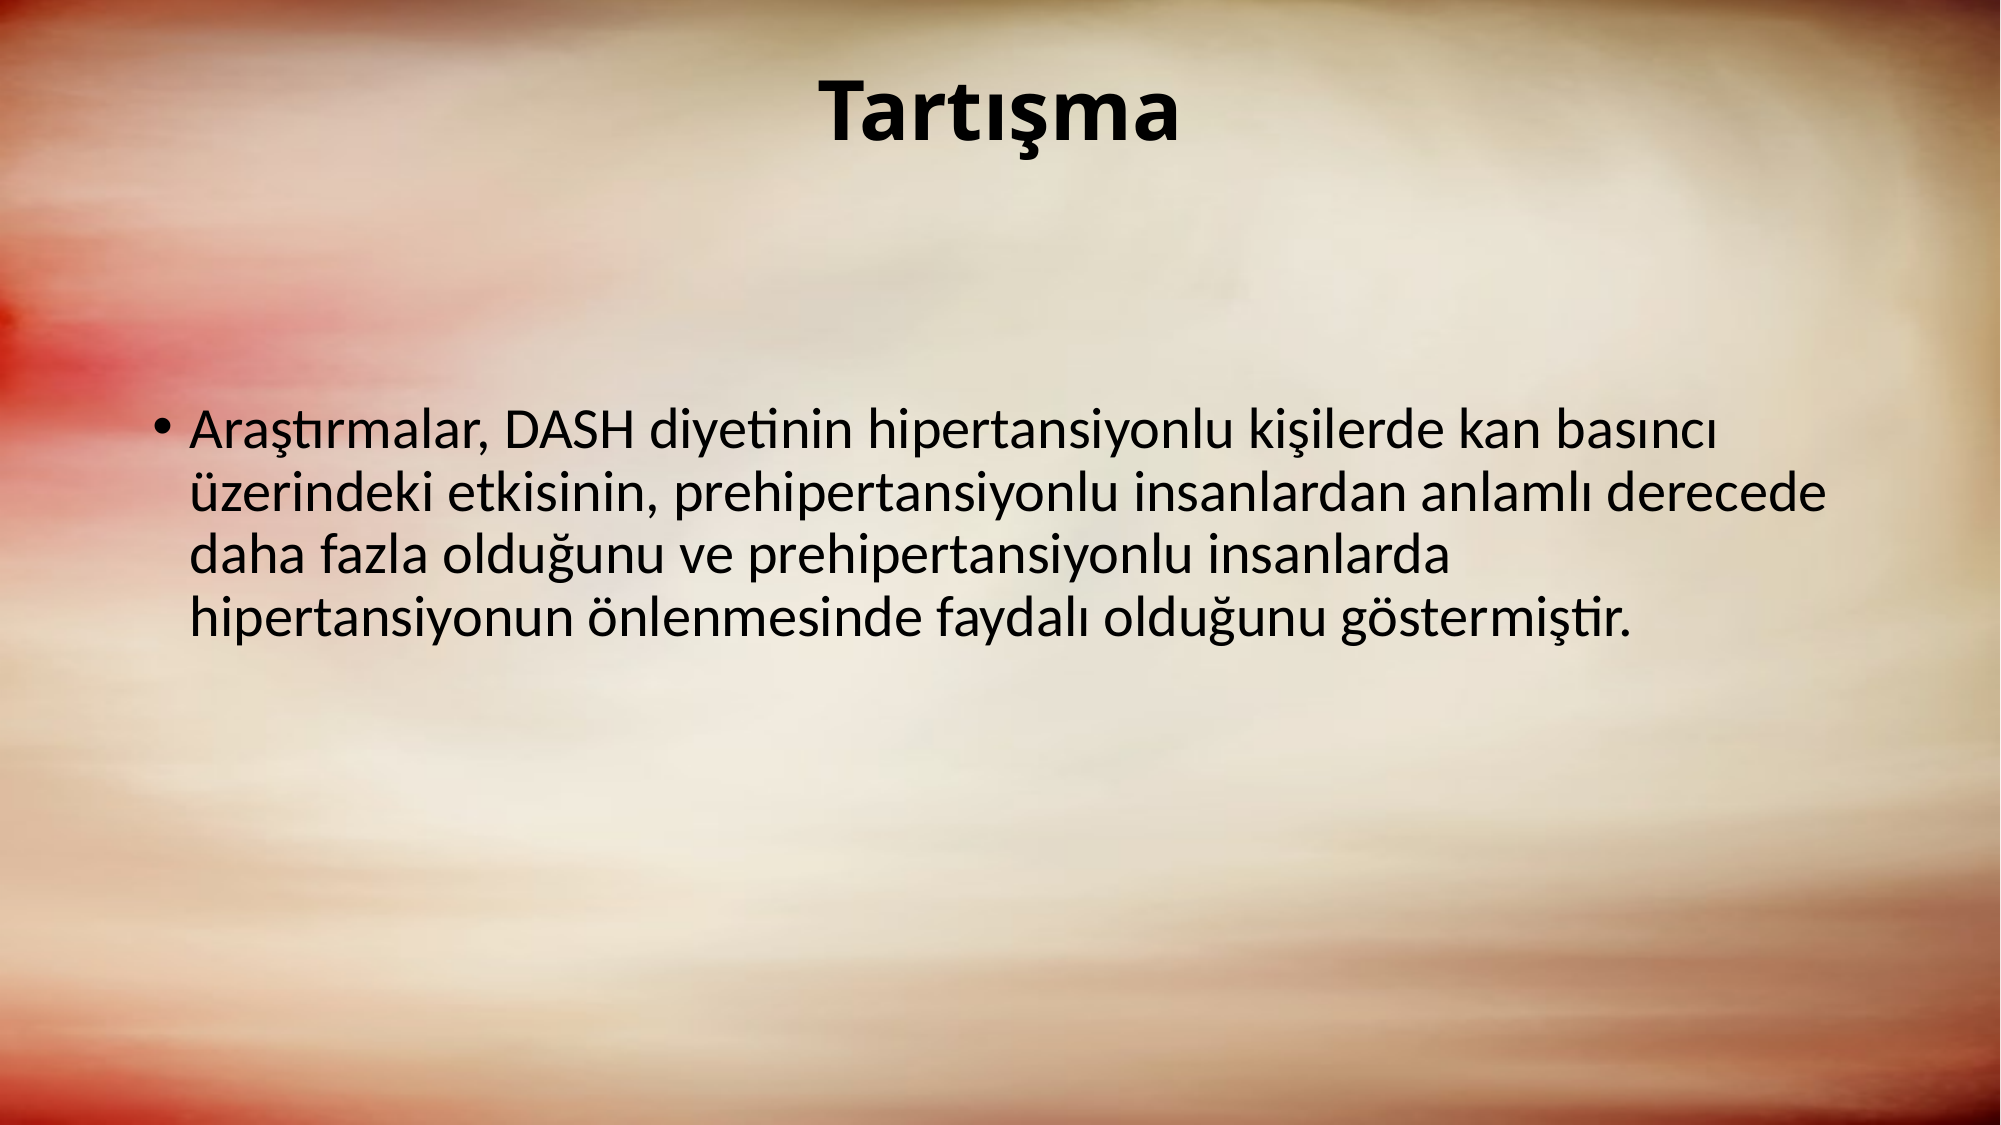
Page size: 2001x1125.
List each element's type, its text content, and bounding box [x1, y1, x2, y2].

picture [0, 0, 2001, 1125]
list Araştırmalar, DASH diyetinin hipertansiyonlu kişilerde kan basıncı üzerindeki etkisinin, prehipertansiyonlu insanlardan anlamlı derecede daha fazla olduğunu ve prehipertansiyonlu insanlarda hipertansiyonun önlenmesinde faydalı olduğunu göstermiştir. [137, 299, 1863, 1014]
title Tartışma [137, 59, 1863, 278]
